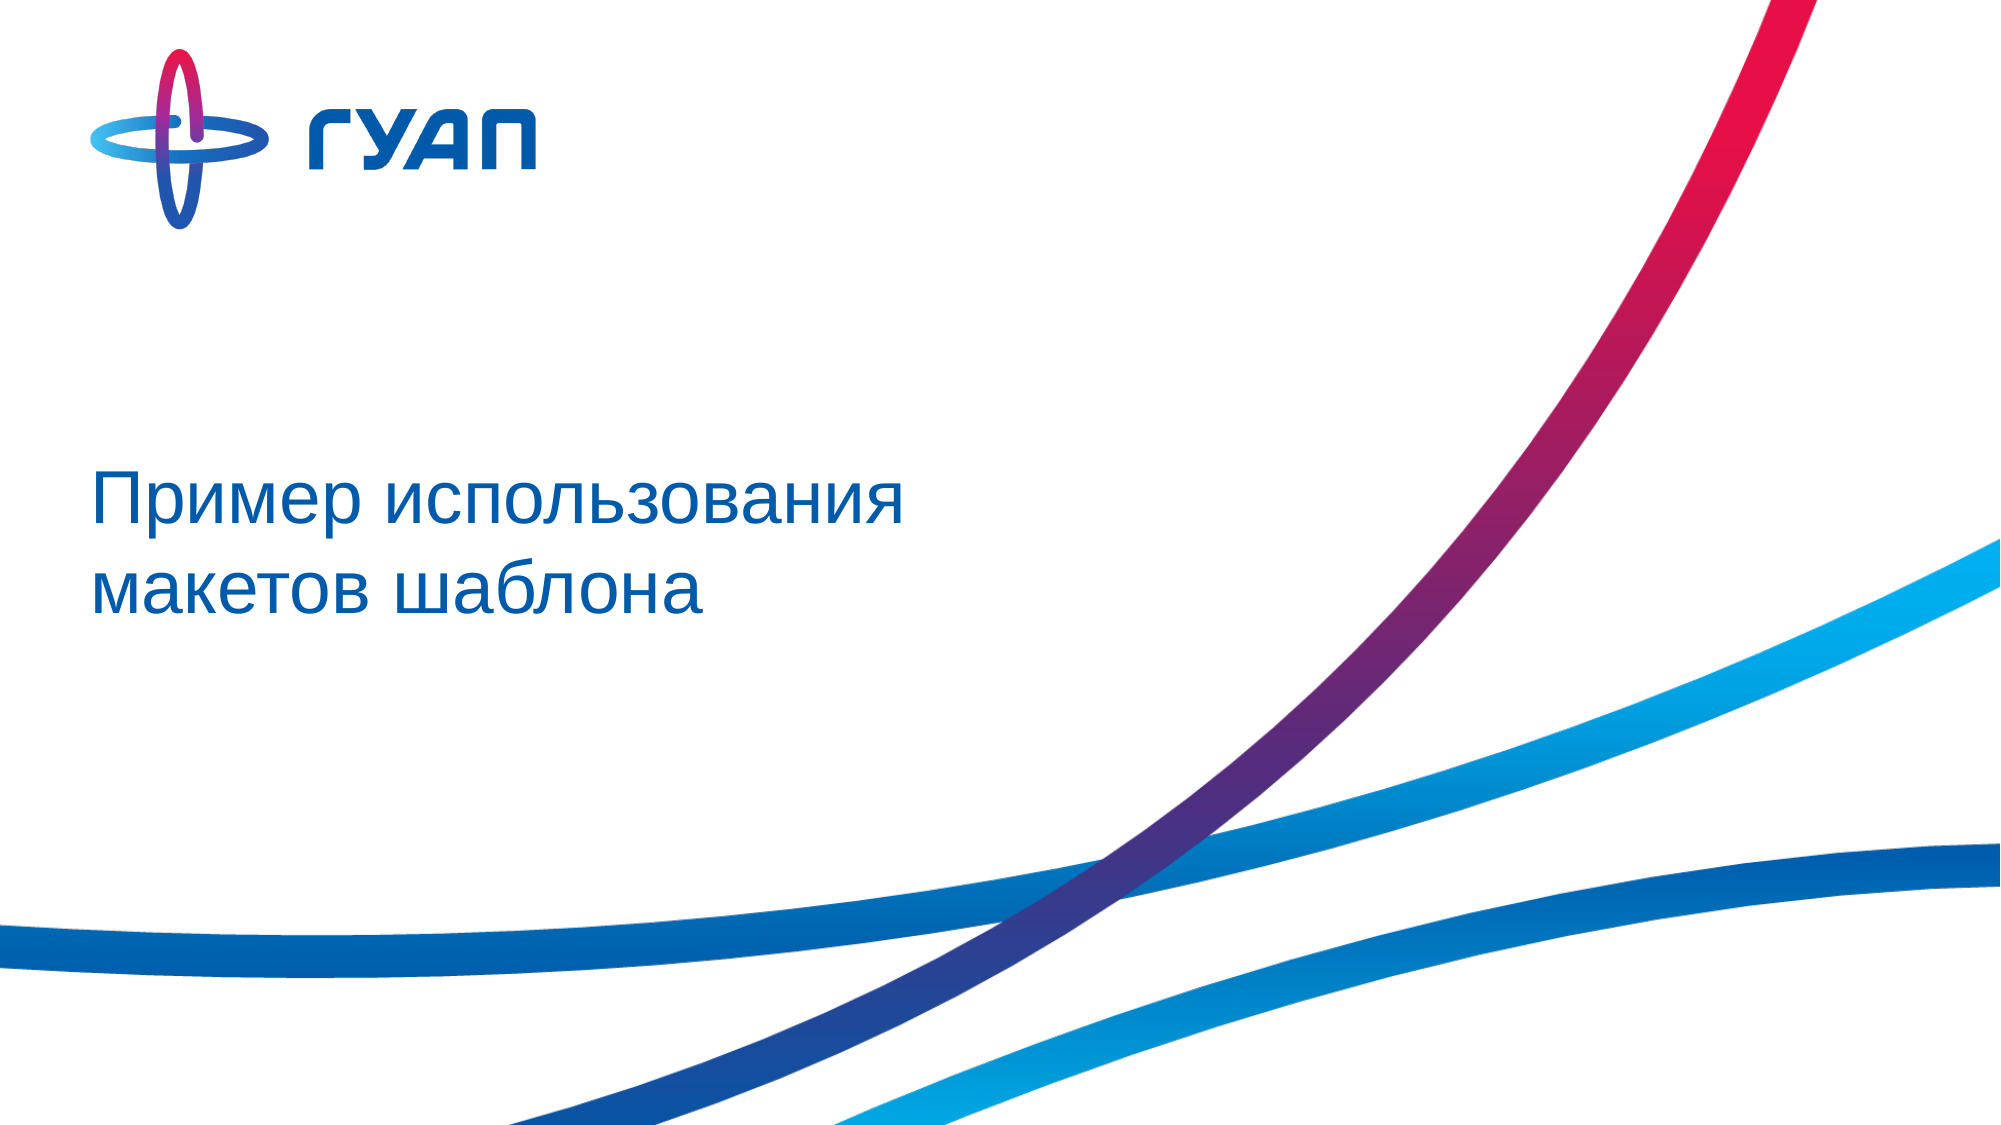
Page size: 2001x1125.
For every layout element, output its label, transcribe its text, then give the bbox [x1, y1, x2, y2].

title Пример использования макетов шаблона [90, 411, 1412, 630]
picture [0, 0, 2000, 1125]
